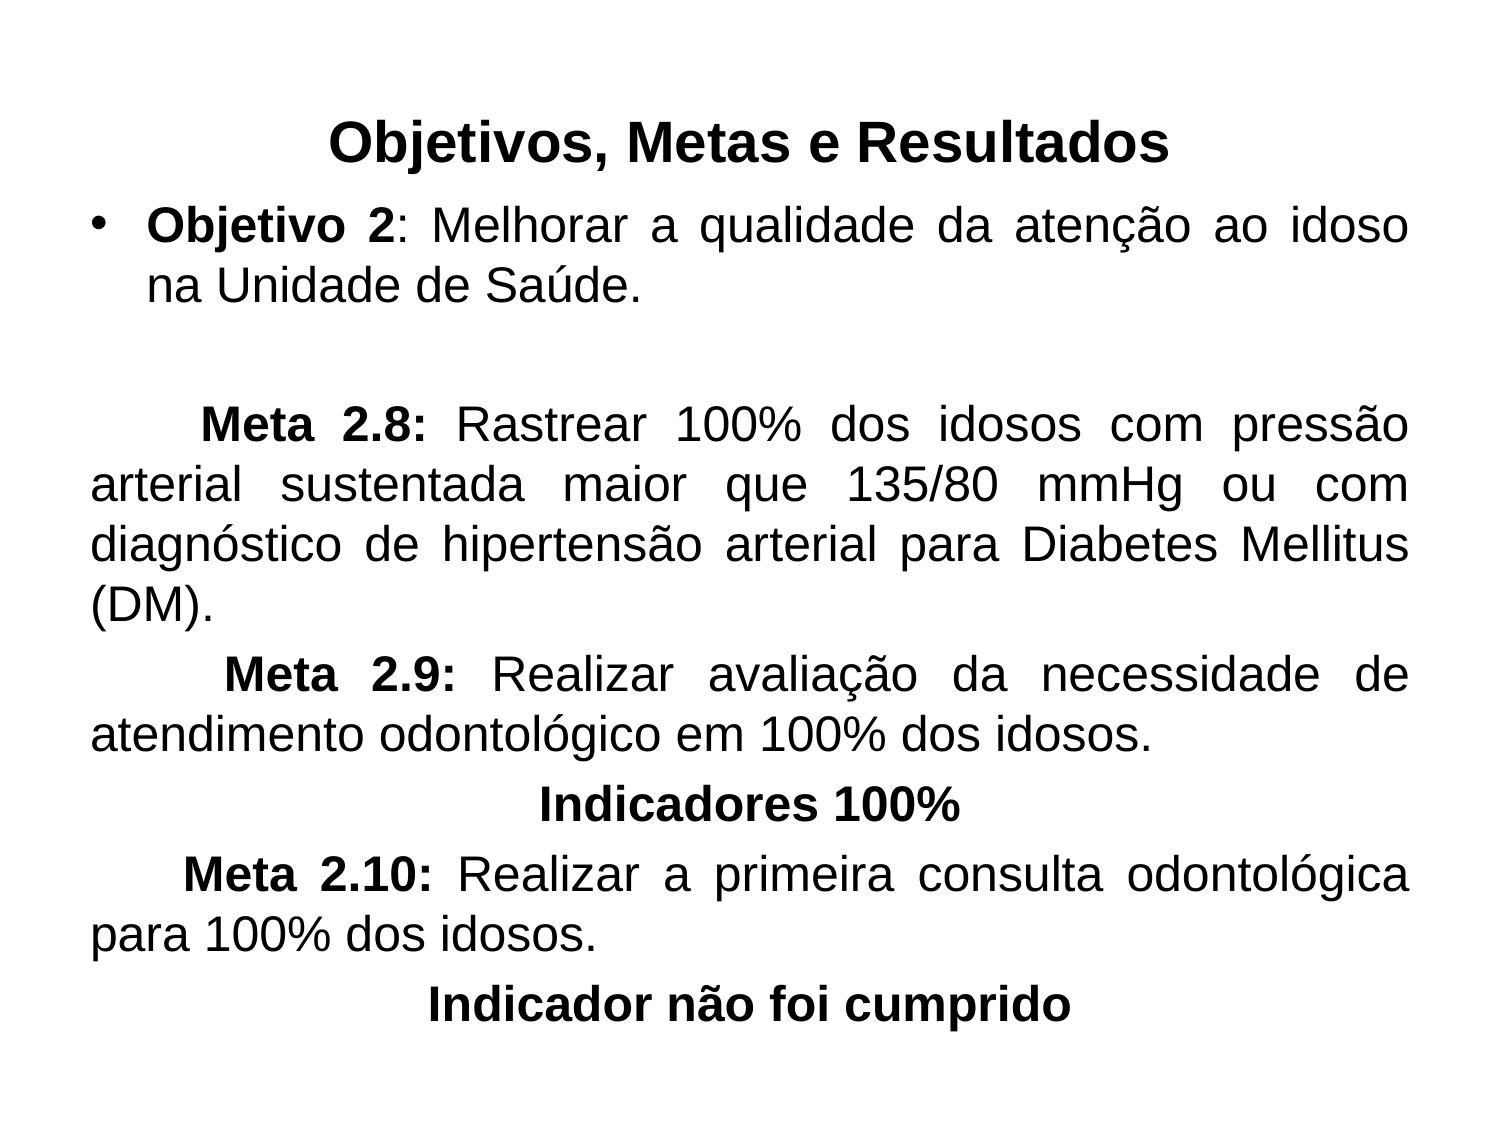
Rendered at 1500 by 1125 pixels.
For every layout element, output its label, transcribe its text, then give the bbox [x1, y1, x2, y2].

list Objetivo 2: Melhorar a qualidade da atenção ao idoso na Unidade de Saúde. Meta 2.8: Rastrear 100% dos idosos com pressão arterial sustentada maior que 135/80 mmHg ou com diagnóstico de hipertensão arterial para Diabetes Mellitus (DM). Meta 2.9: Realizar avaliação da necessidade de atendimento odontológico em 100% dos idosos. Indicadores 100% Meta 2.10: Realizar a primeira consulta odontológica para 100% dos idosos. Indicador não foi cumprido [75, 184, 1425, 1125]
title Objetivos, Metas e Resultados [75, 45, 1425, 184]
